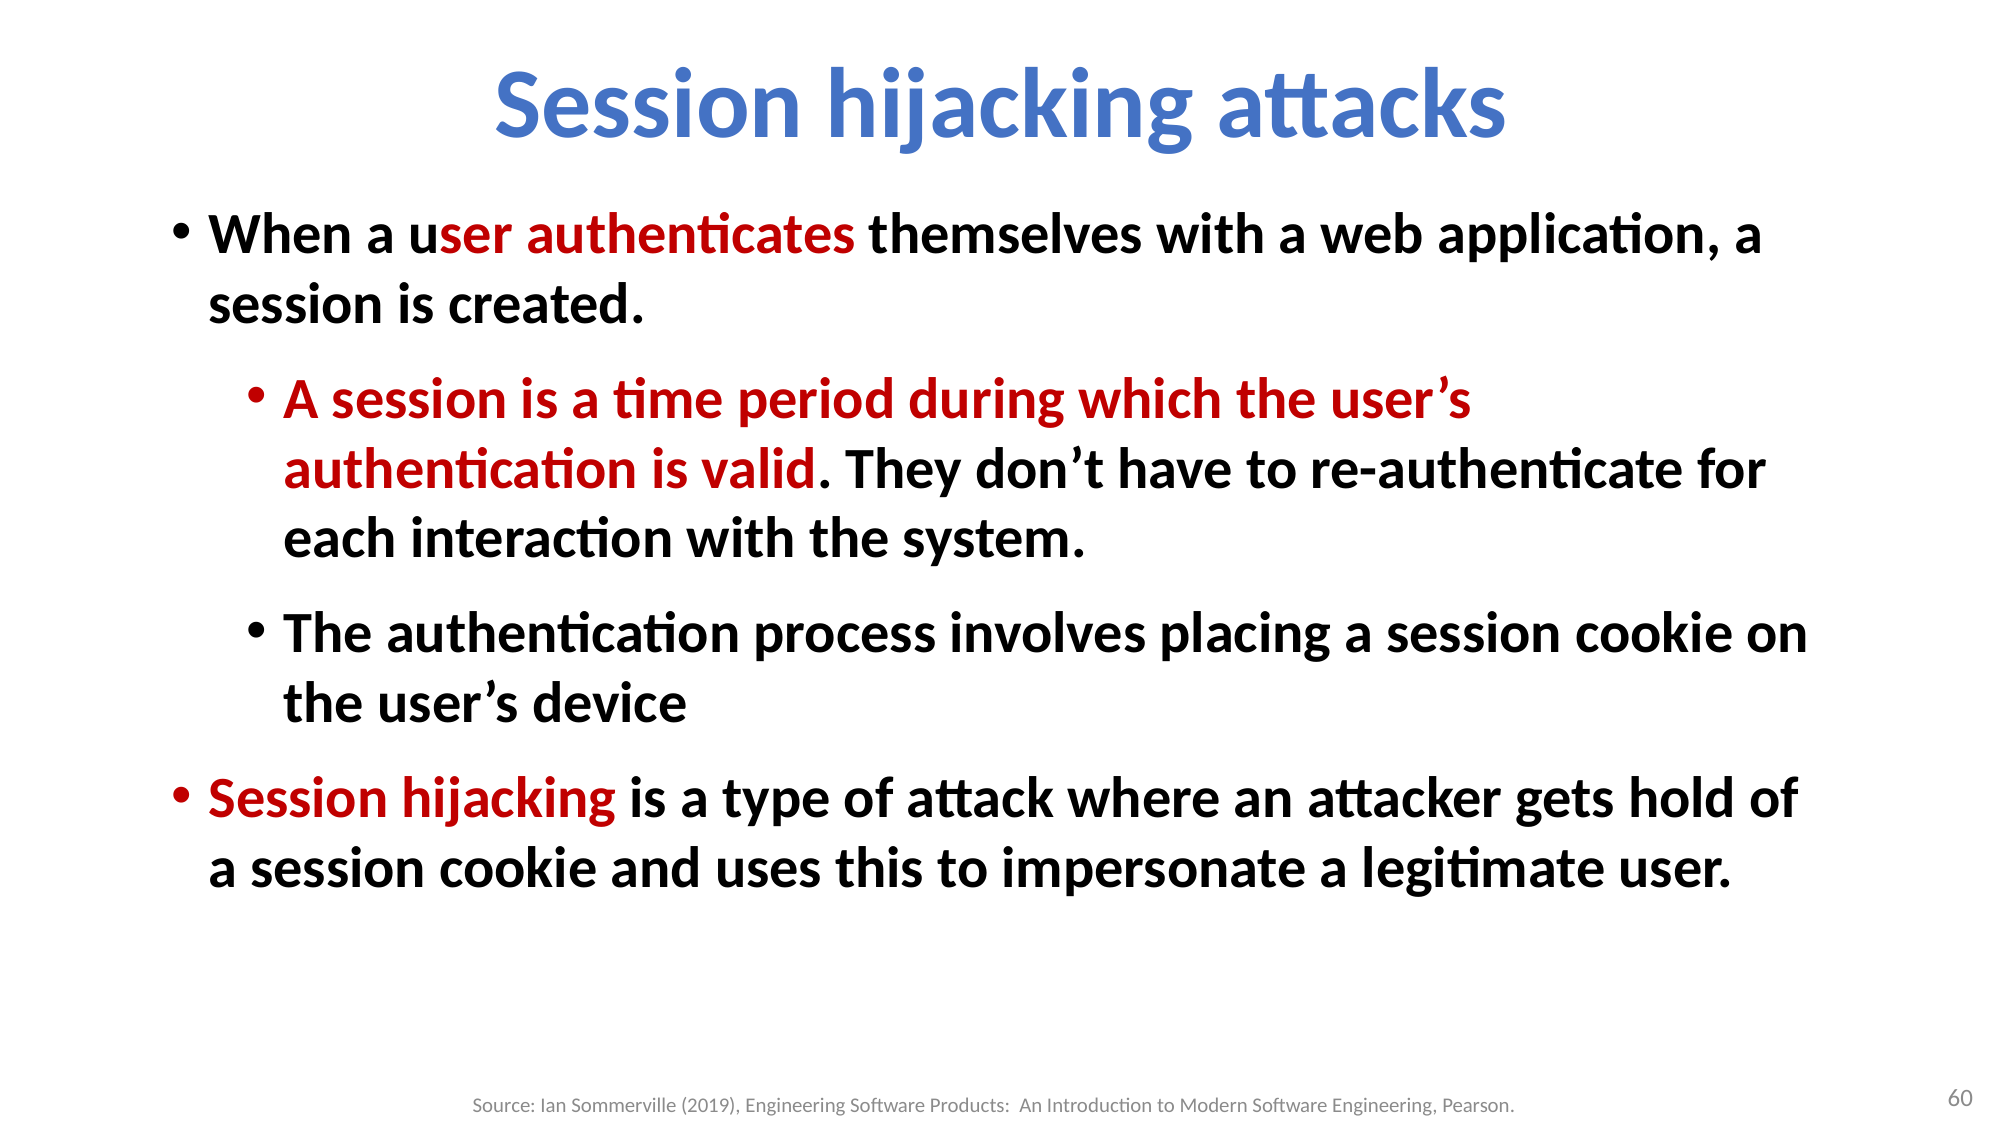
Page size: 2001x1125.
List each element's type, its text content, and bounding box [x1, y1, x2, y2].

list When a user authenticates themselves with a web application, a session is created. A session is a time period during which the user’s authentication is valid. They don’t have to re-authenticate for each interaction with the system. The authentication process involves placing a session cookie on the user’s device Session hijacking is a type of attack where an attacker gets hold of a session cookie and uses this to impersonate a legitimate user. [156, 187, 1831, 1070]
slide_number 60 [1830, 1076, 1989, 1116]
footer Source: Ian Sommerville (2019), Engineering Software Products: An Introduction to Modern Software Engineering, Pearson. [350, 1082, 1638, 1125]
title Session hijacking attacks [326, 19, 1677, 175]
